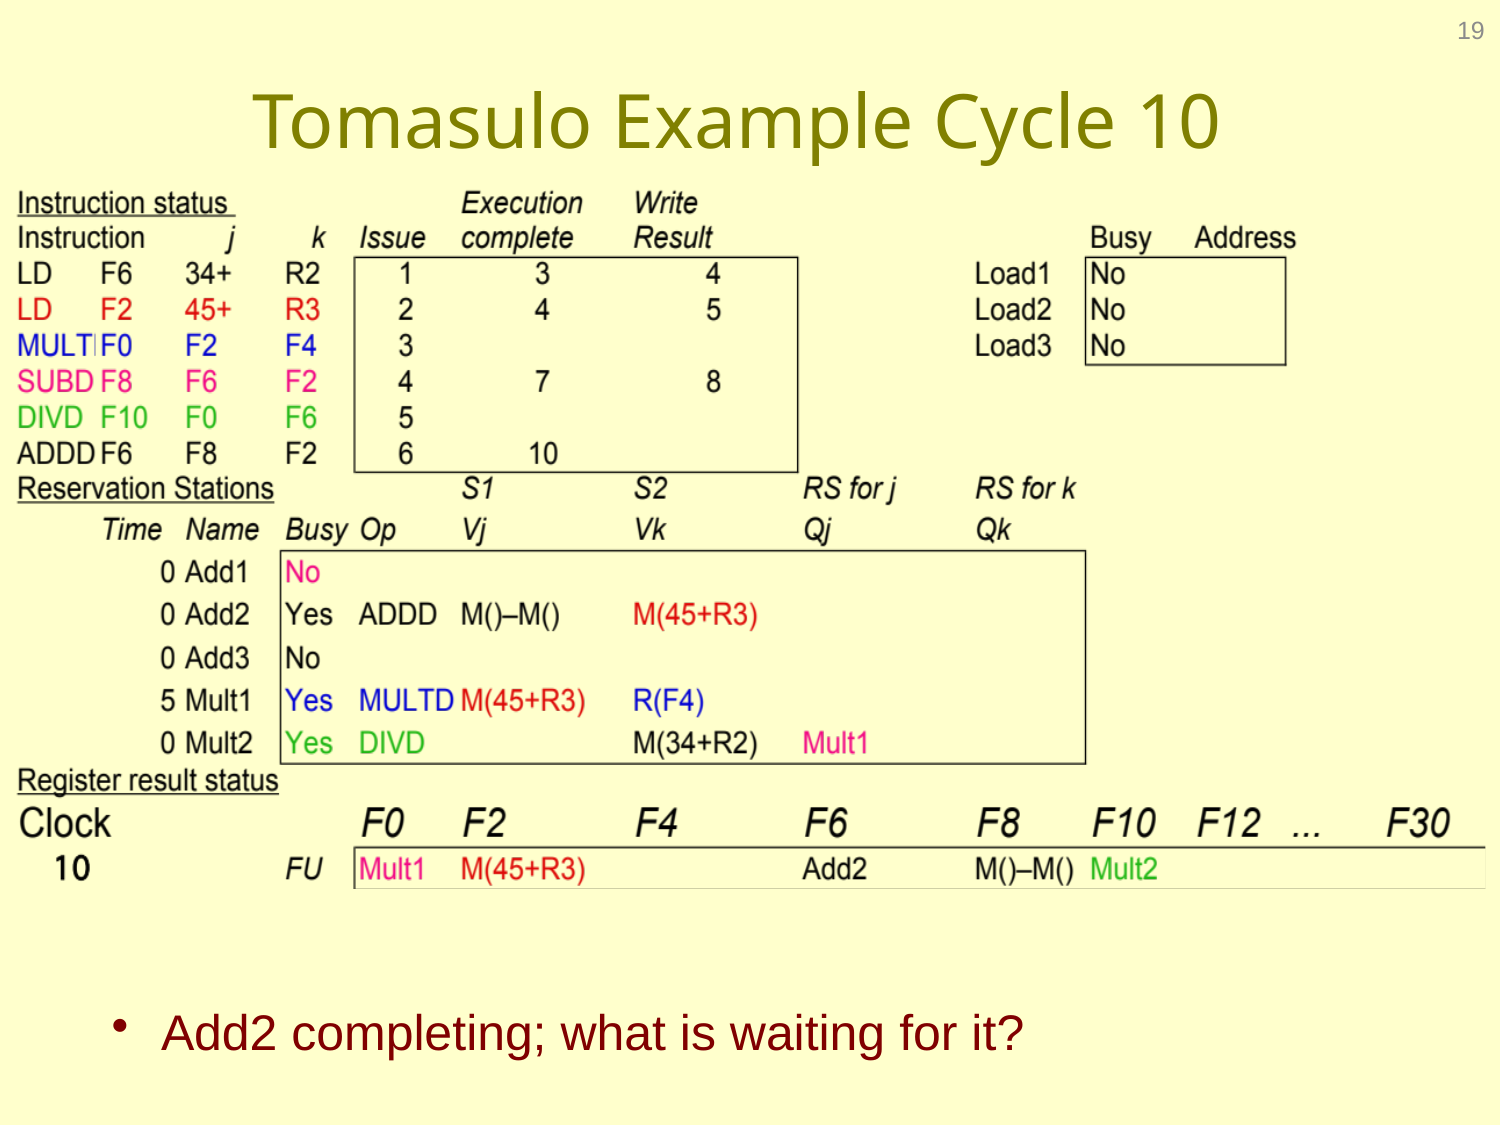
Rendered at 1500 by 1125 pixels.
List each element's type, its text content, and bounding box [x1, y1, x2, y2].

text_box Add2 completing; what is waiting for it? [96, 999, 1040, 1069]
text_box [11, 185, 1486, 889]
title Tomasulo Example Cycle 10 [87, 24, 1388, 183]
slide_number 19 [1149, 0, 1500, 60]
